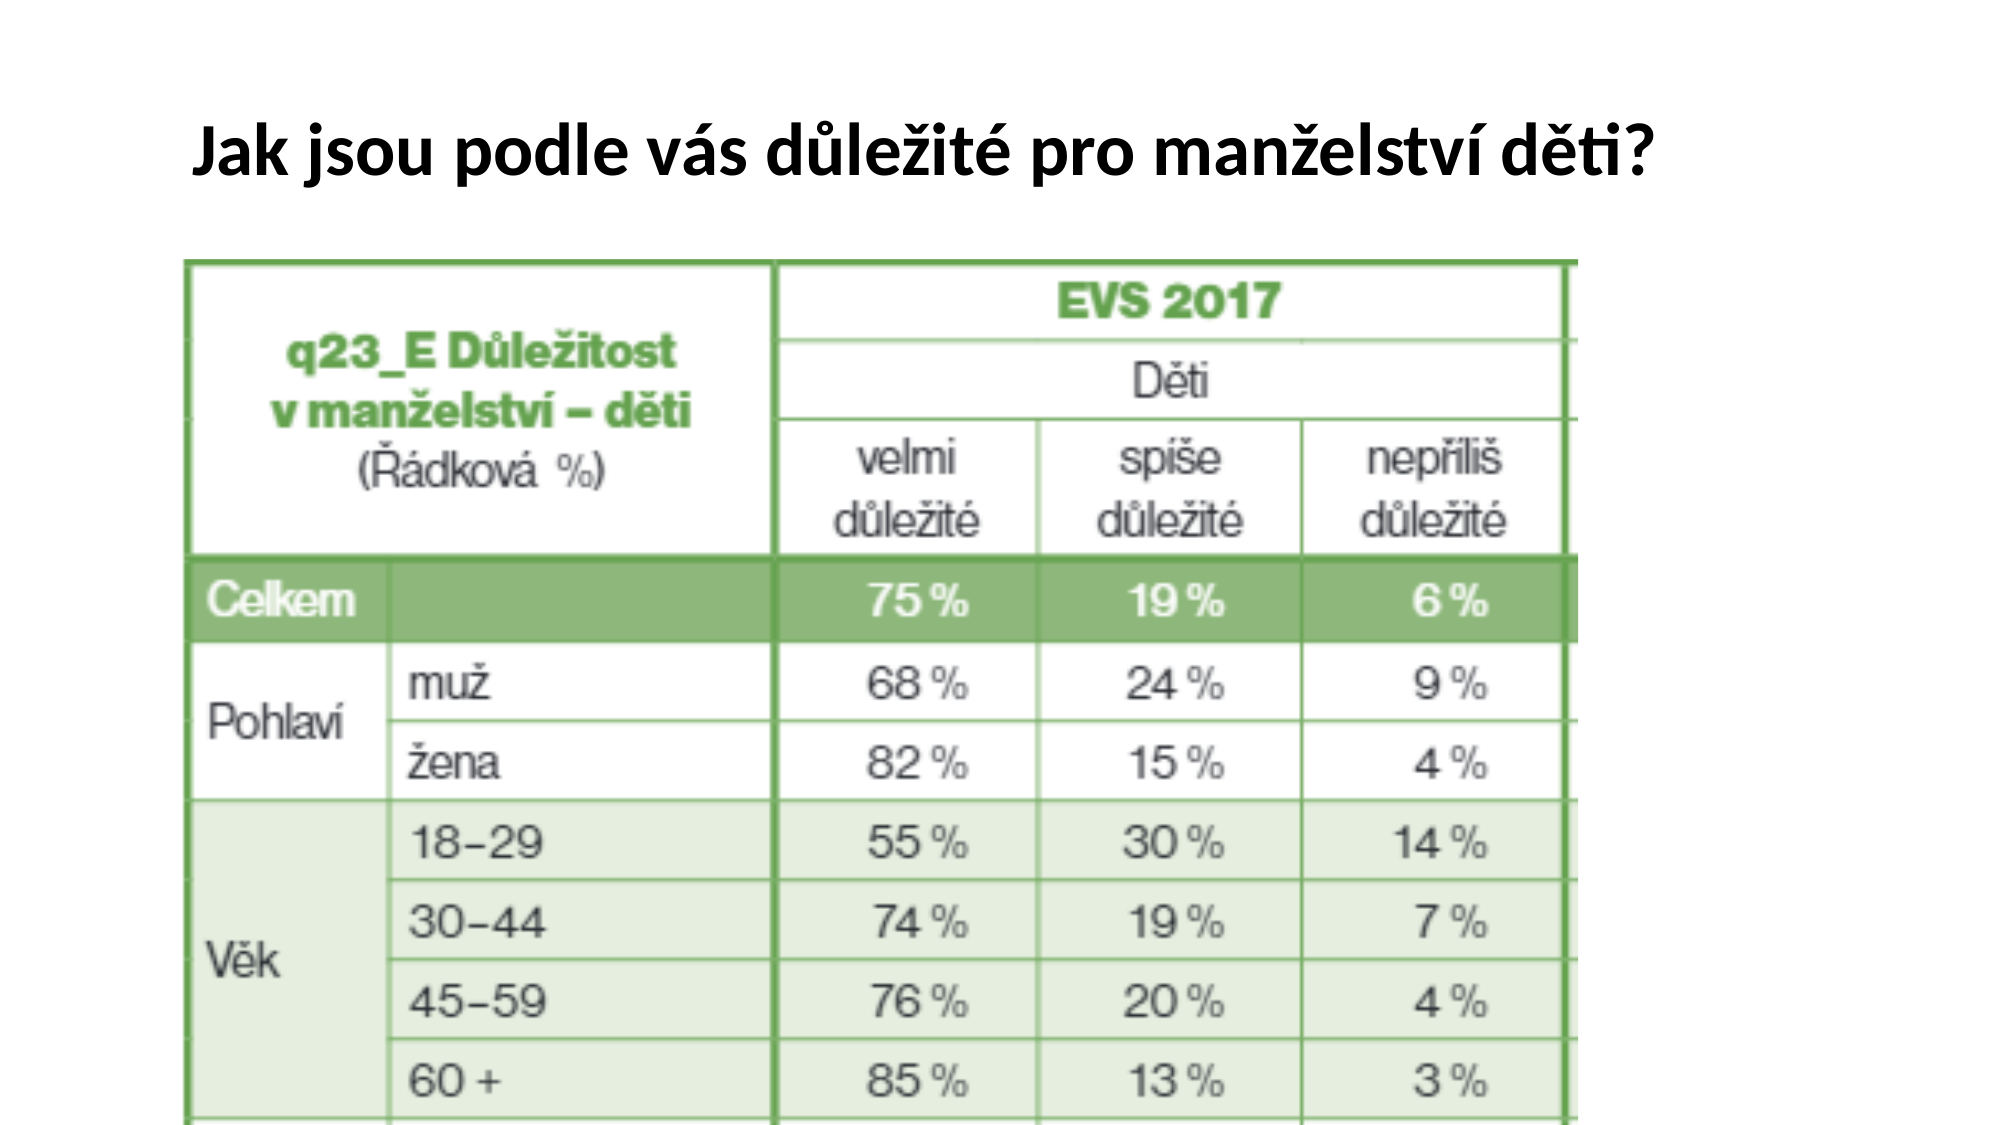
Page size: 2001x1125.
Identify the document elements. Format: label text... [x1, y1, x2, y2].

text_box Jak jsou podle vás důležité pro manželství děti? [177, 92, 2000, 198]
picture [177, 259, 1579, 1125]
